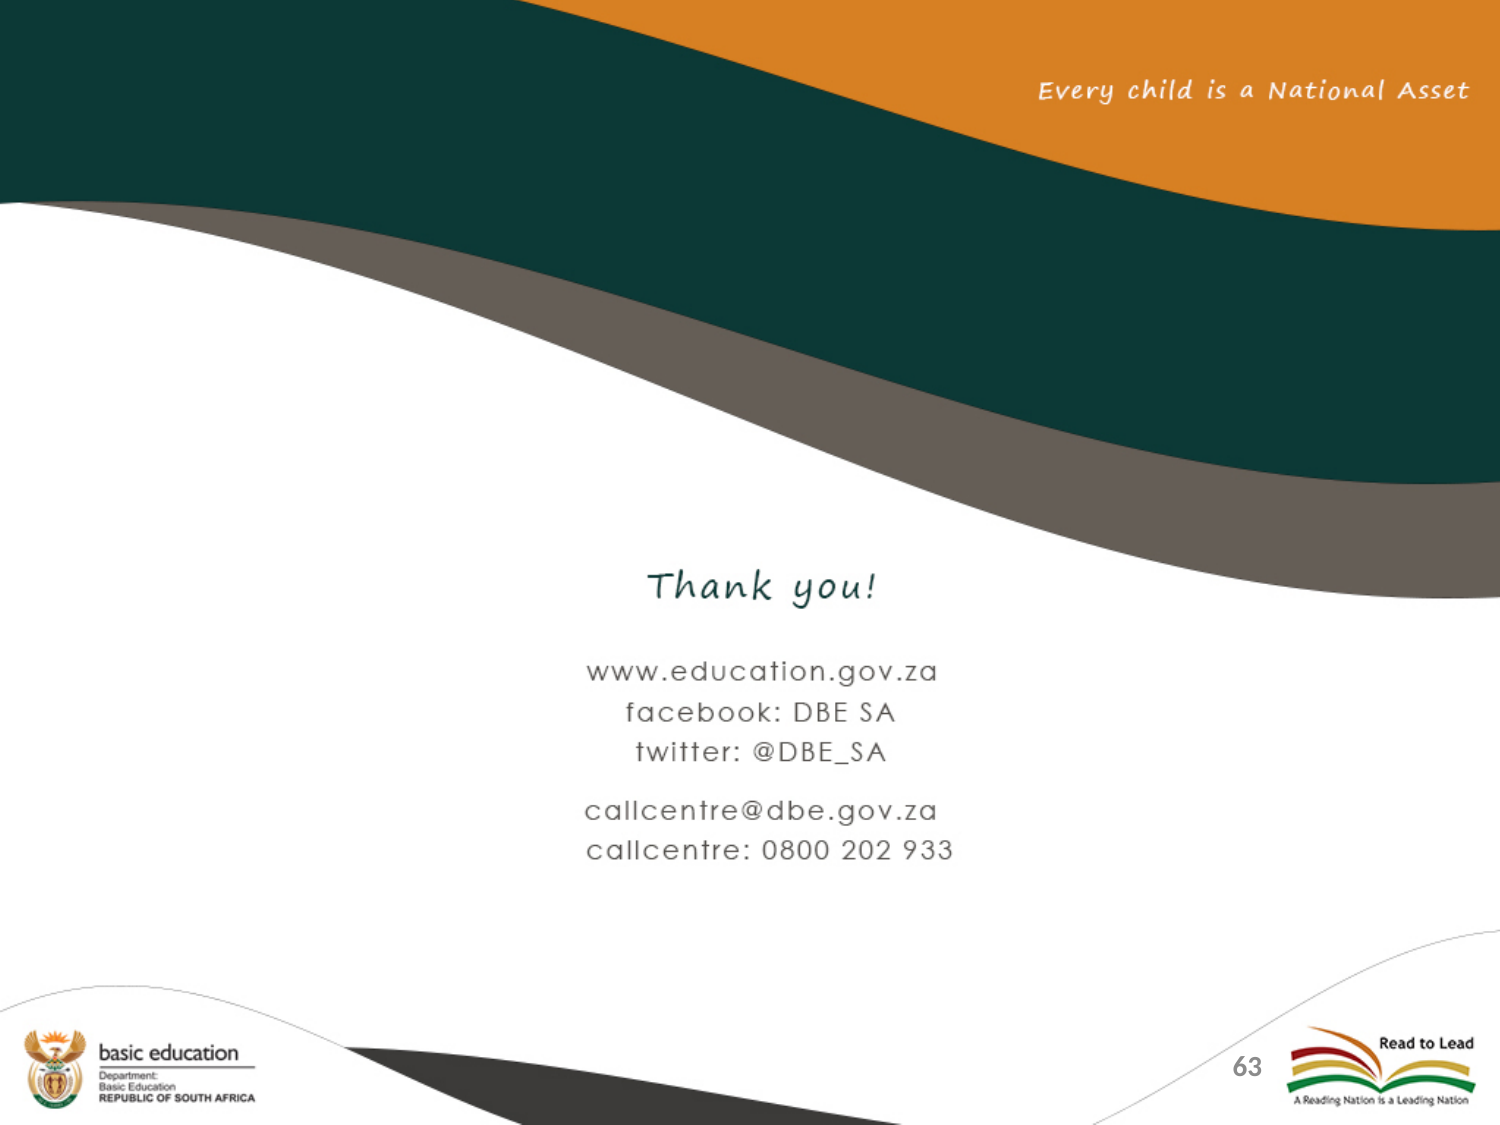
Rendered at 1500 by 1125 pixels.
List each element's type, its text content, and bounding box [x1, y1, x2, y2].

picture [0, 0, 1500, 1125]
slide_number 63 [927, 1035, 1278, 1095]
